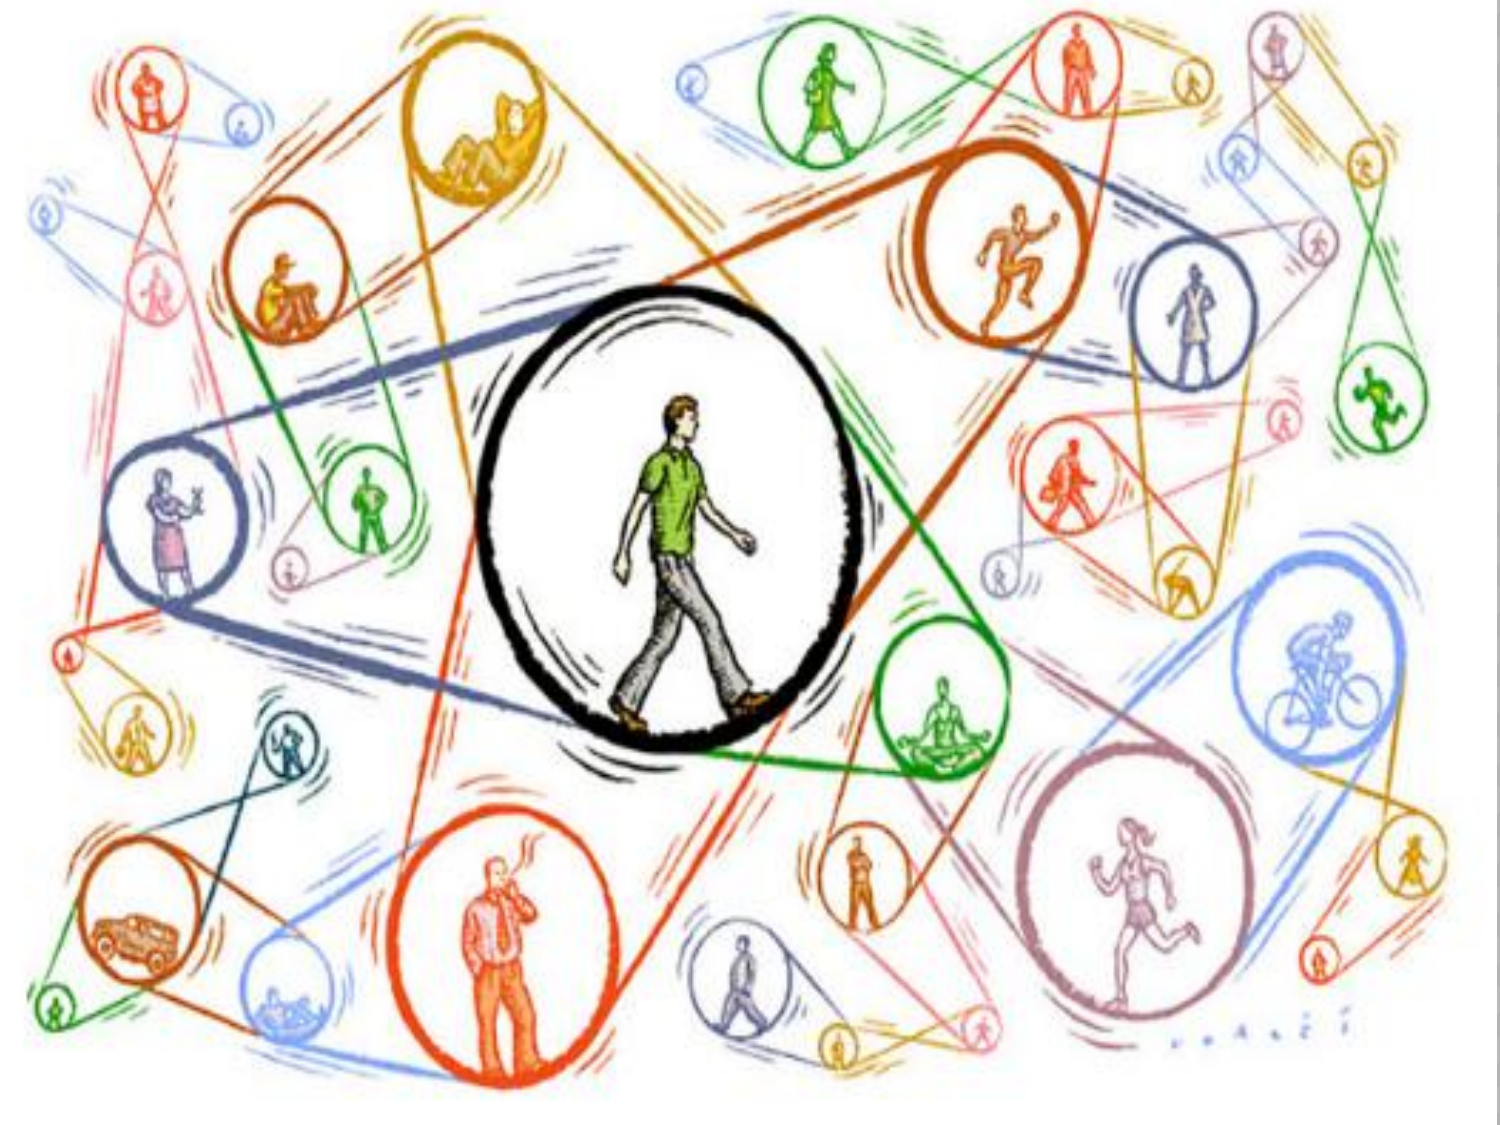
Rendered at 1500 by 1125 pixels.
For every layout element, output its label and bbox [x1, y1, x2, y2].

list [0, 0, 1498, 1125]
